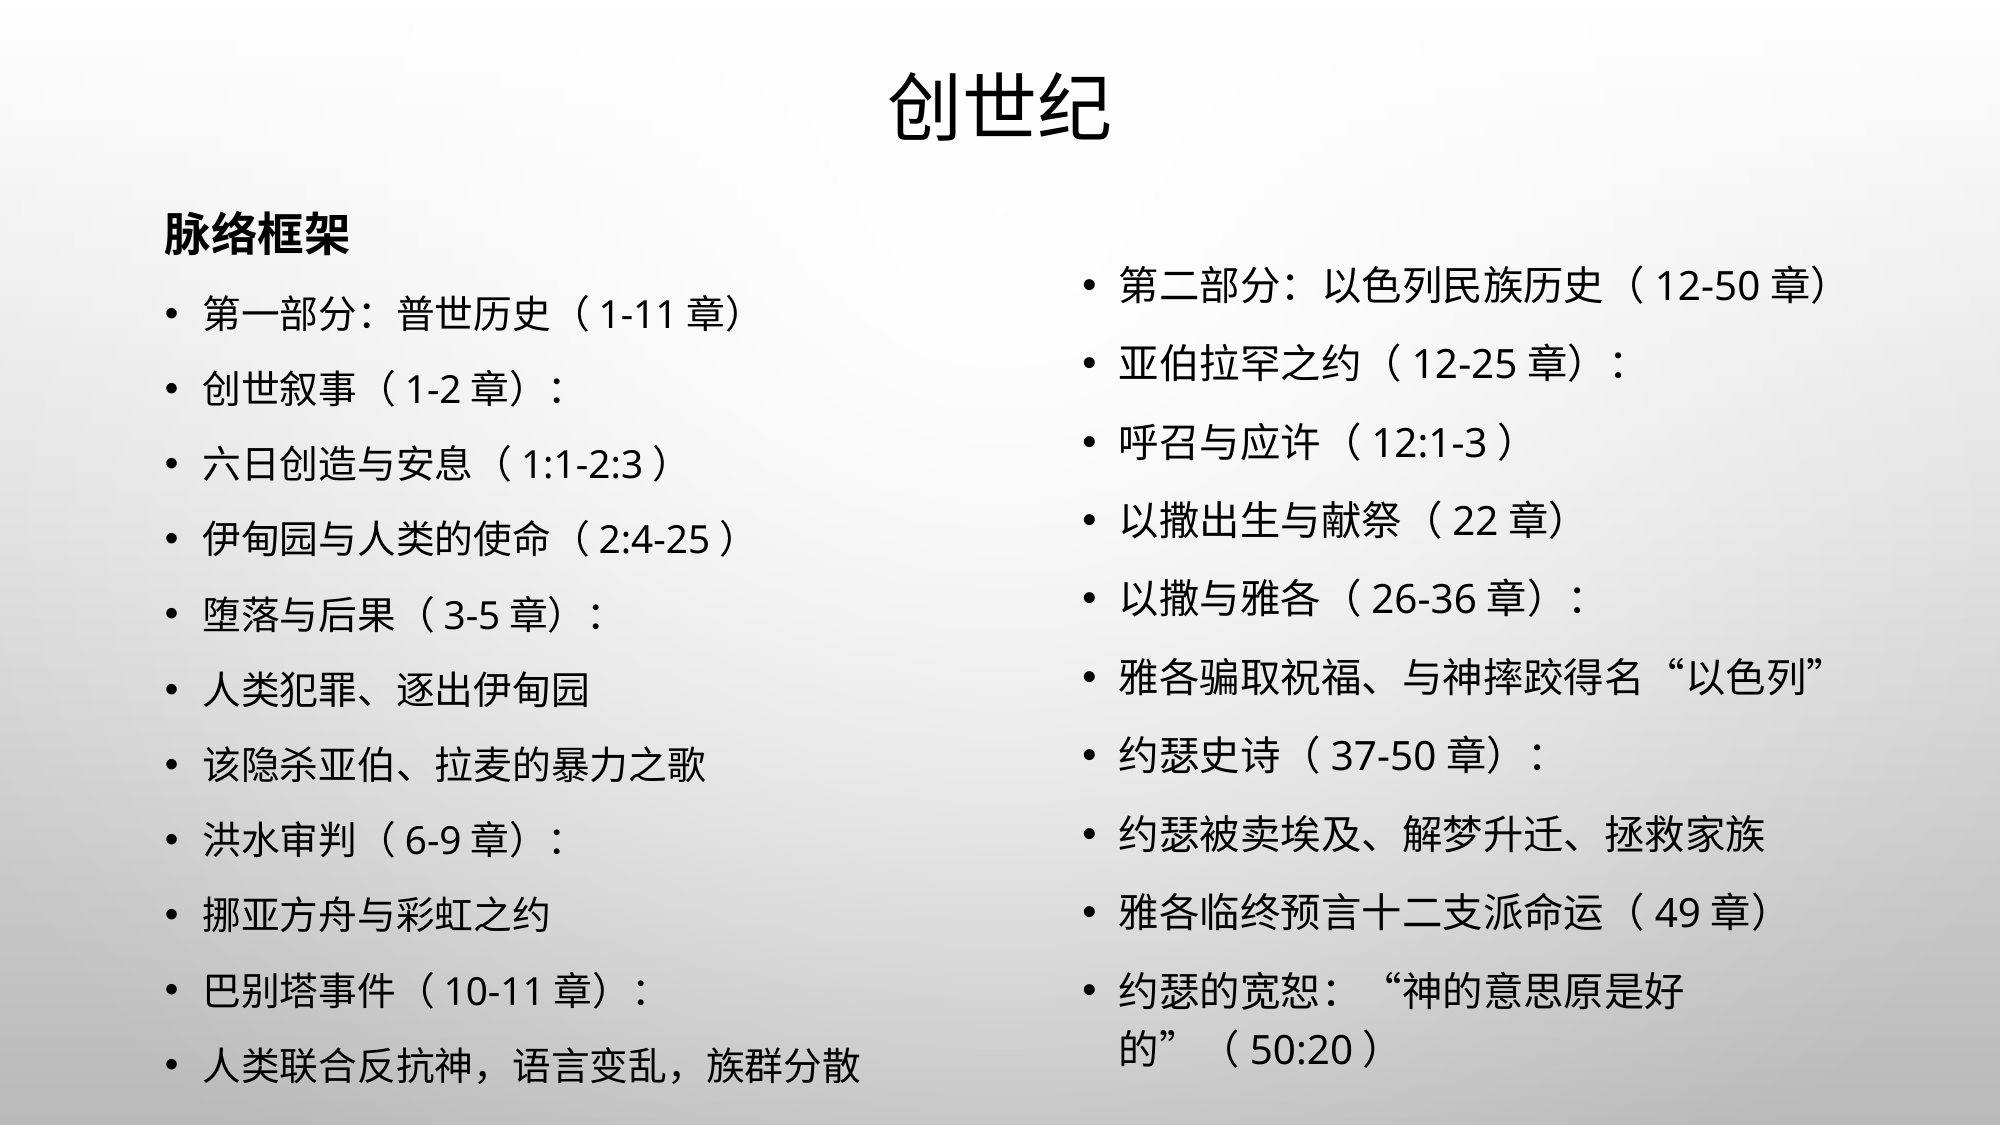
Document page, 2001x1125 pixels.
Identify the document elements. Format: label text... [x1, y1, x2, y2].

picture [0, 0, 2000, 1125]
text_box 第二部分：以色列民族历史（12-50章） 亚伯拉罕之约（12-25章）： 呼召与应许（12:1-3） 以撒出生与献祭（22章） 以撒与雅各（26-36章）： 雅各骗取祝福、与神摔跤得名“以色列” 约瑟史诗（37-50章）： 约瑟被卖埃及、解梦升迁、拯救家族 雅各临终预言十二支派命运（49章） 约瑟的宽恕：“神的意思原是好的”（50:20） [1067, 242, 1918, 1081]
title 创世纪 [149, 0, 1851, 242]
list 脉络框架 第一部分：普世历史（1-11章） 创世叙事（1-2章）： 六日创造与安息（1:1-2:3） 伊甸园与人类的使命（2:4-25） 堕落与后果（3-5章）： 人类犯罪、逐出伊甸园 该隐杀亚伯、拉麦的暴力之歌 洪水审判（6-9章）： 挪亚方舟与彩虹之约 巴别塔事件（10-11章）： 人类联合反抗神，语言变乱，族群分散 [149, 186, 1087, 1097]
